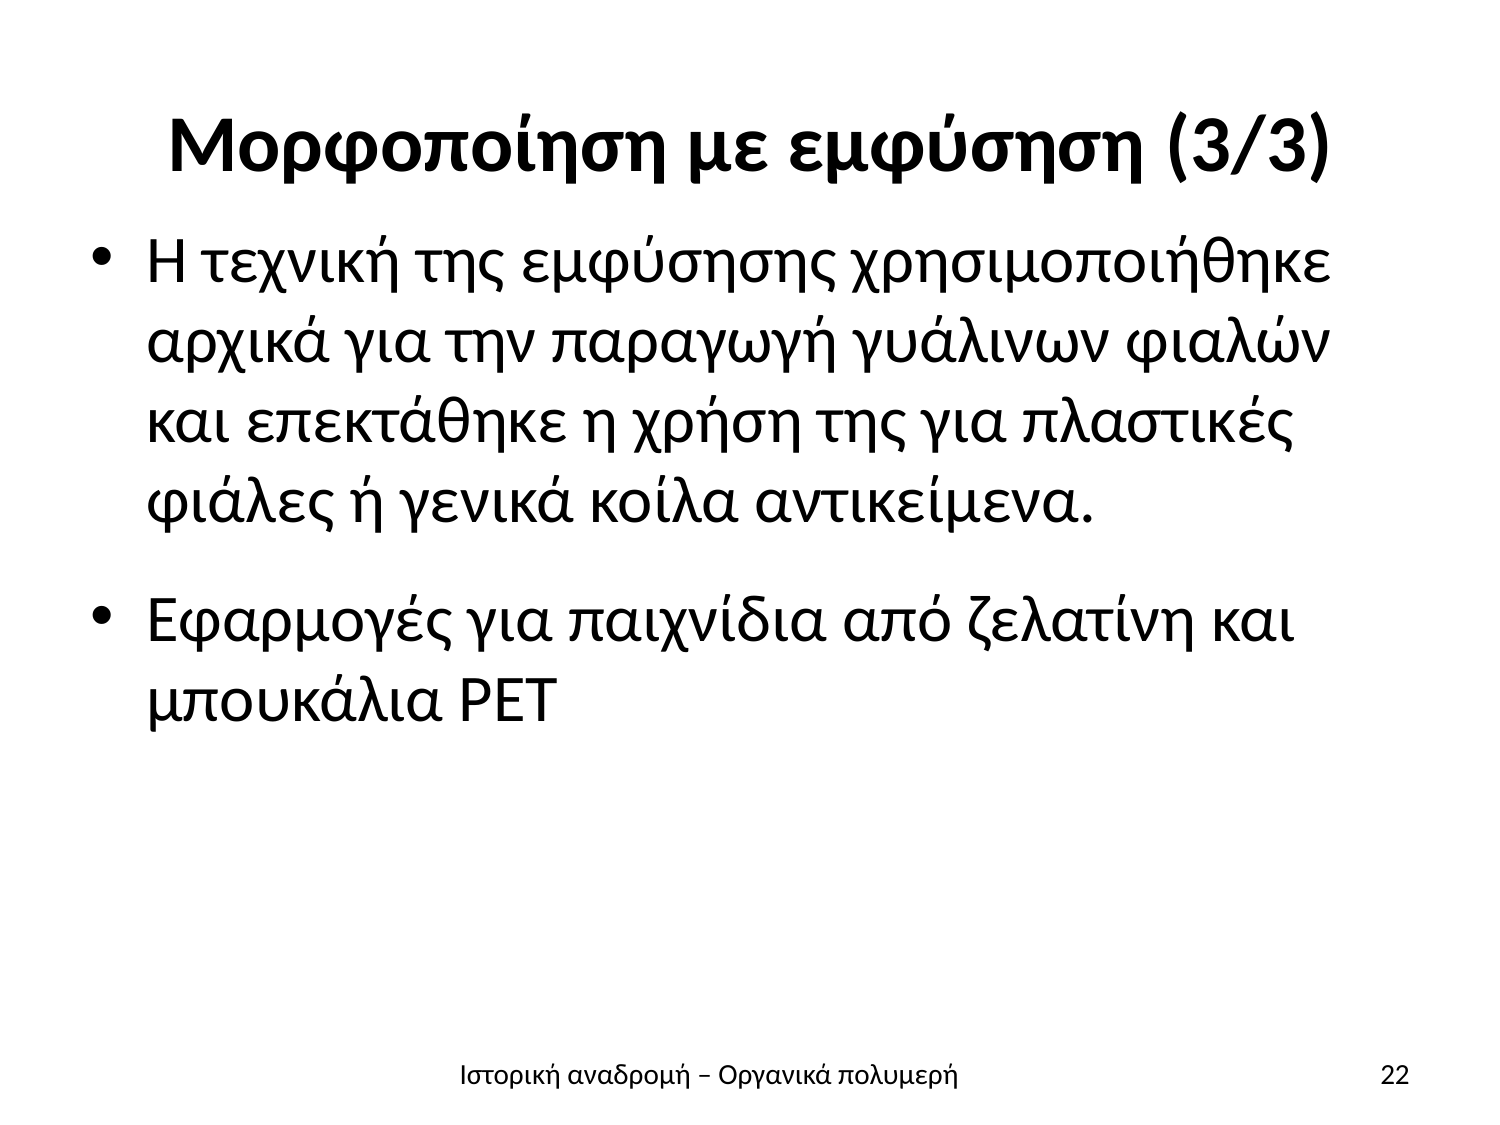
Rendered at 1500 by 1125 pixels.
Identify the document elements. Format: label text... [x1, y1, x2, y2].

title Μορφοποίηση με εμφύσηση (3/3) [75, 45, 1425, 208]
footer Ιστορική αναδρομή – Οργανικά πολυμερή [431, 1042, 988, 1103]
list Η τεχνική της εμφύσησης χρησιμοποιήθηκε αρχικά για την παραγωγή γυάλινων φιαλών και επεκτάθηκε η χρήση της για πλαστικές φιάλες ή γενικά κοίλα αντικείμενα. Εφαρμογές για παιχνίδια από ζελατίνη και μπουκάλια PET [75, 208, 1425, 1005]
slide_number 22 [1074, 1042, 1425, 1103]
